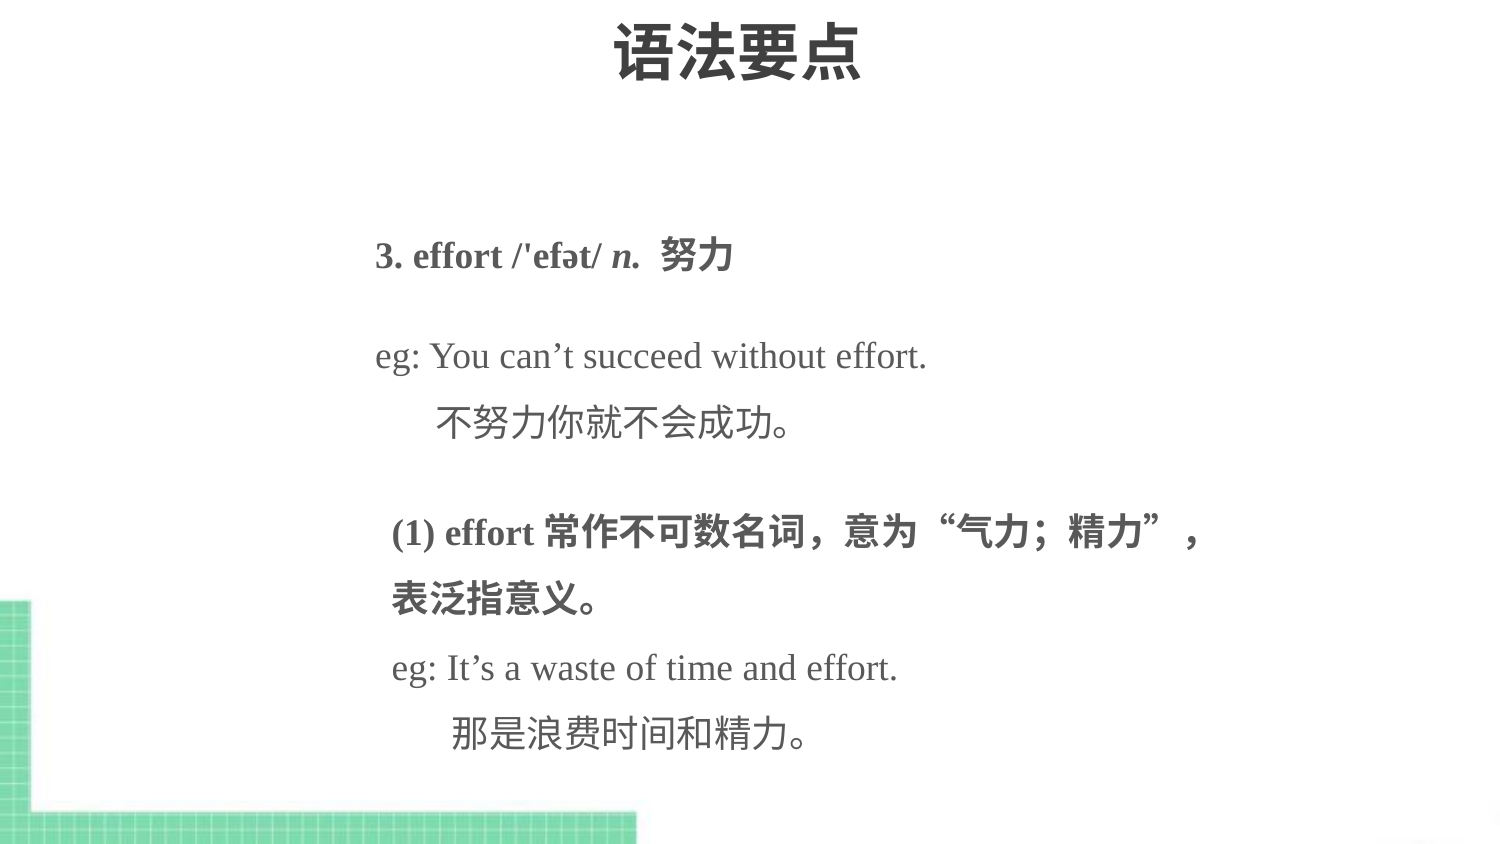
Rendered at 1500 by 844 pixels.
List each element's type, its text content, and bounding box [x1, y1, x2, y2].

text_box (1) effort常作不可数名词，意为“气力；精力”， 表泛指意义。 eg: It’s a waste of time and effort. 那是浪费时间和精力。 [380, 479, 1231, 761]
text_box 3. effort /'efət/ n. 努力 [363, 202, 1126, 282]
text_box eg: You can’t succeed without effort. 不努力你就不会成功。 [363, 302, 1186, 449]
picture [0, 0, 1500, 844]
title 语法要点 [90, 0, 1385, 102]
